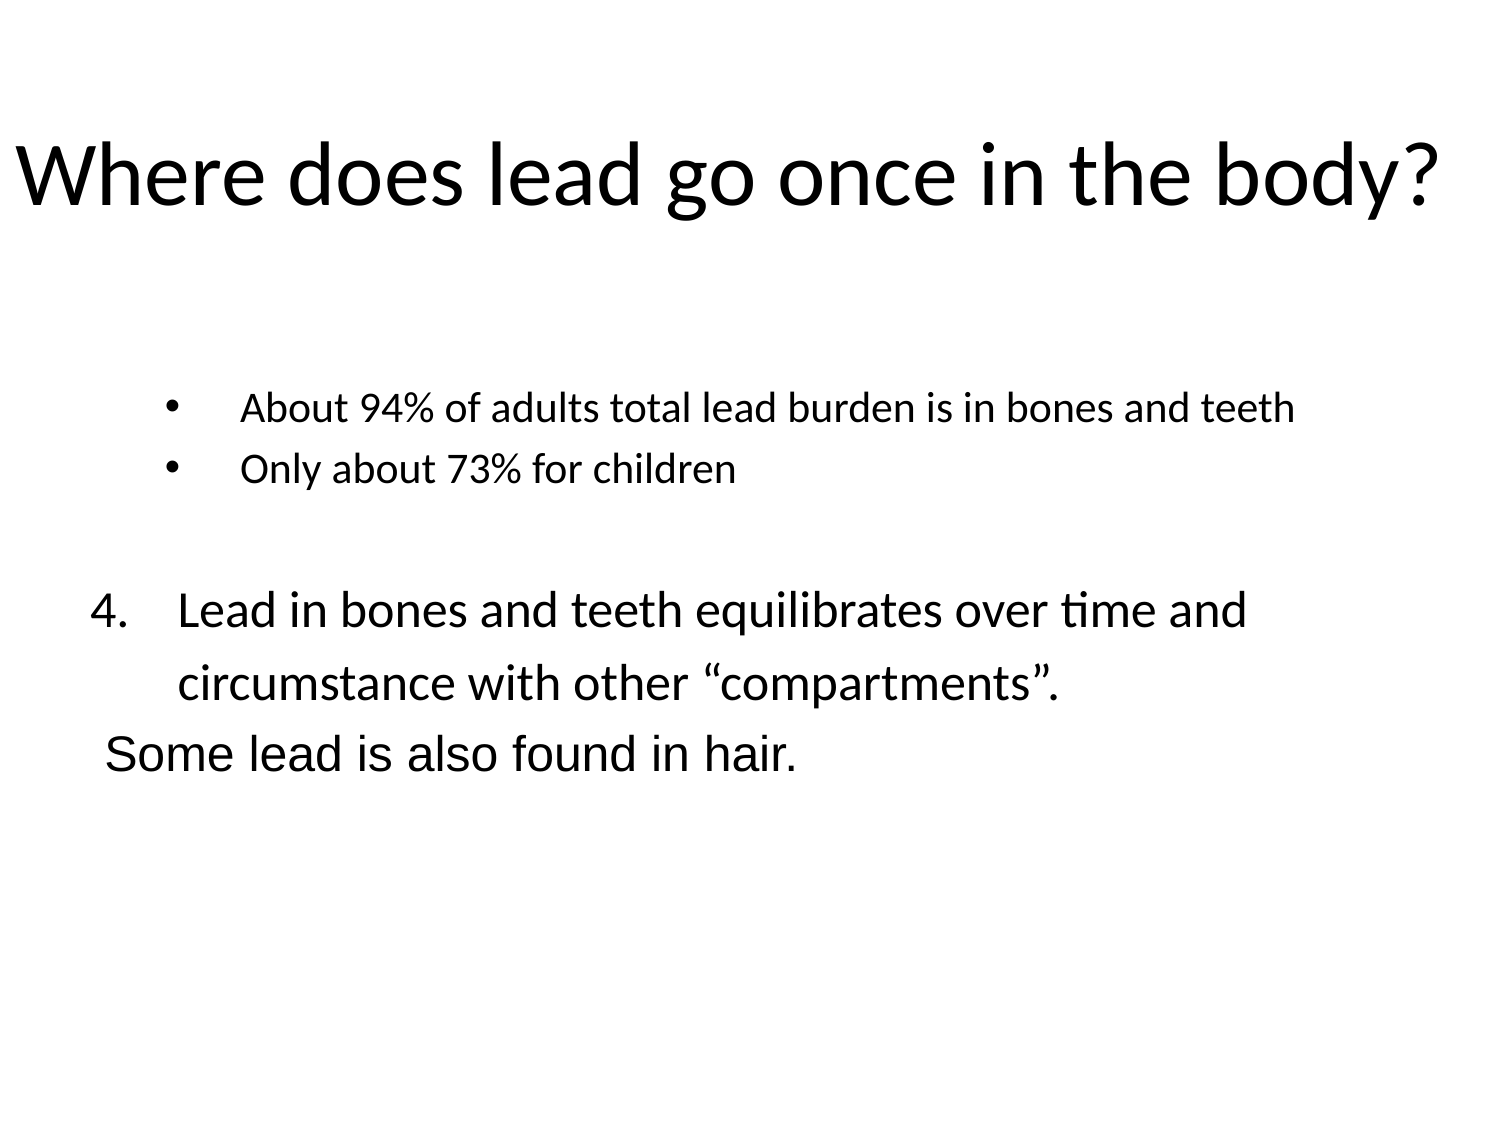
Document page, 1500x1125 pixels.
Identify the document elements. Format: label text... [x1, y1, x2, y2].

list About 94% of adults total lead burden is in bones and teeth Only about 73% for children 4. Lead in bones and teeth equilibrates over time and circumstance with other “compartments”. Some lead is also found in hair. [0, 299, 1413, 1125]
title Where does lead go once in the body? [0, 75, 1500, 263]
